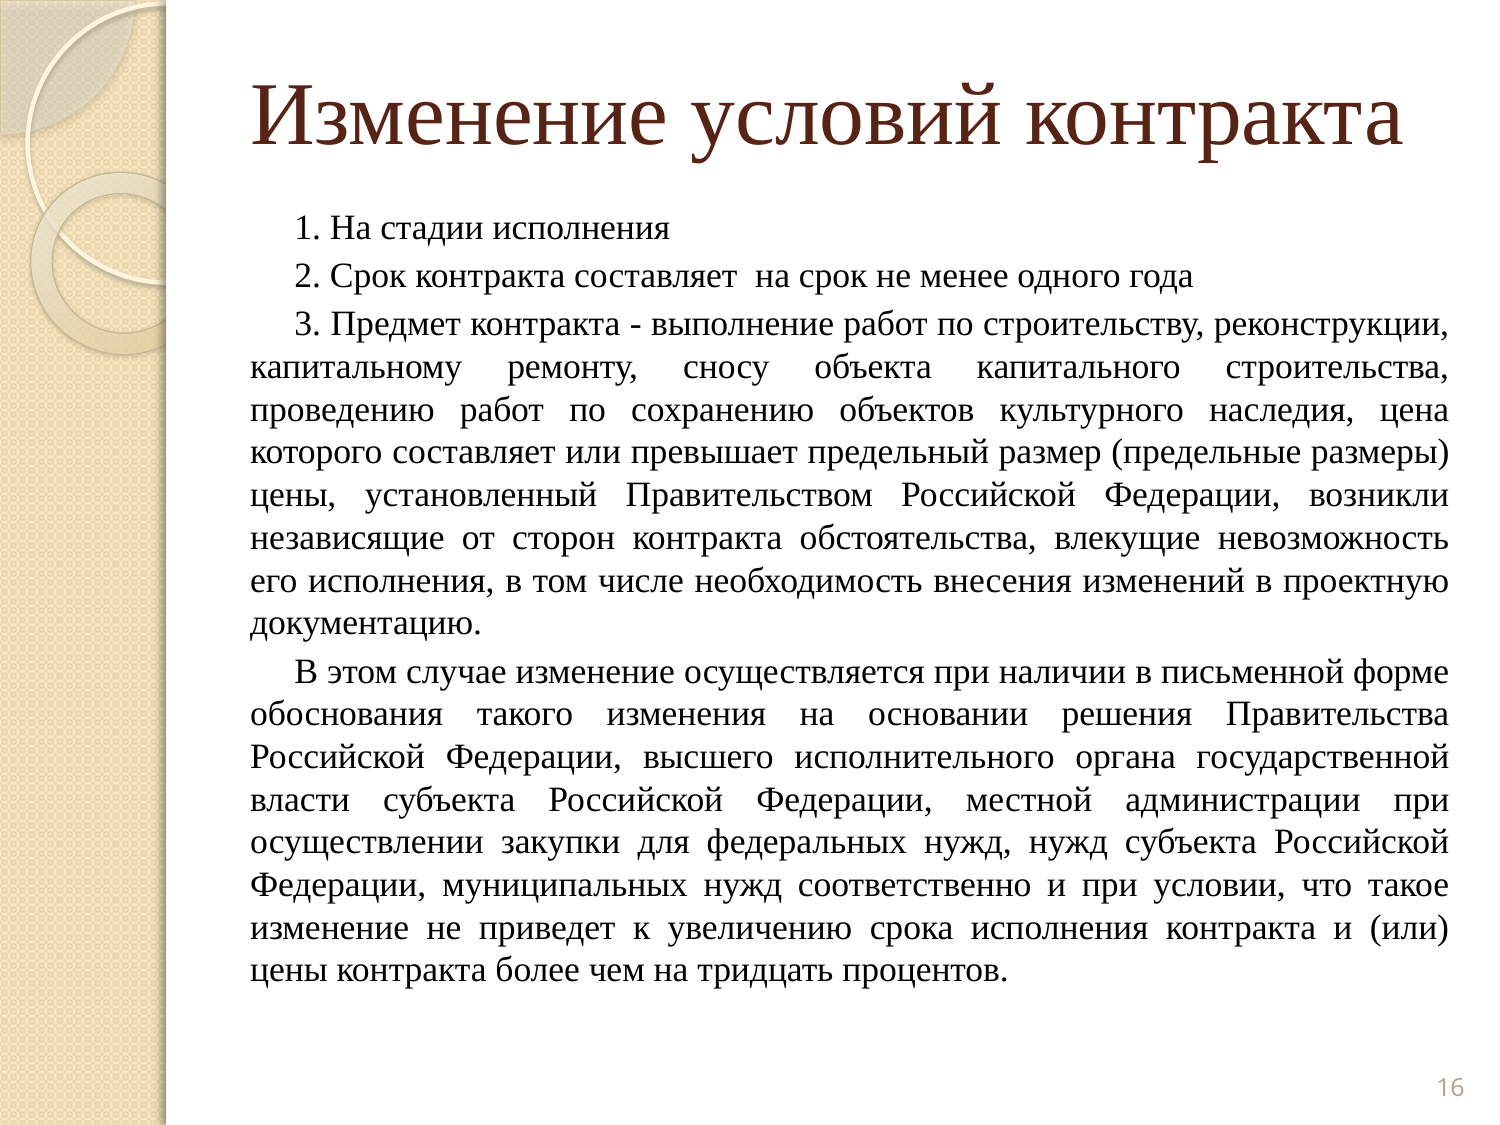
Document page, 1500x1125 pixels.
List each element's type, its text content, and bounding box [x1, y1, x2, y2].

title Изменение условий контракта [235, 45, 1466, 173]
slide_number 16 [1413, 1034, 1488, 1113]
list 1. На стадии исполнения 2. Срок контракта составляет на срок не менее одного года 3. Предмет контракта - выполнение работ по строительству, реконструкции, капитальному ремонту, сносу объекта капитального строительства, проведению работ по сохранению объектов культурного наследия, цена которого составляет или превышает предельный размер (предельные размеры) цены, установленный Правительством Российской Федерации, возникли независящие от сторон контракта обстоятельства, влекущие невозможность его исполнения, в том числе необходимость внесения изменений в проектную документацию. В этом случае изменение осуществляется при наличии в письменной форме обоснования такого изменения на основании решения Правительства Российской Федерации, высшего исполнительного органа государственной власти субъекта Российской Федерации, местной администрации при осуществлении закупки для федеральных нужд, нужд субъекта Российской Федерации, муниципальных нужд соответственно и при условии, что такое изменение не приведет к увеличению срока исполнения контракта и (или) цены контракта более чем на тридцать процентов. [235, 196, 1466, 1025]
